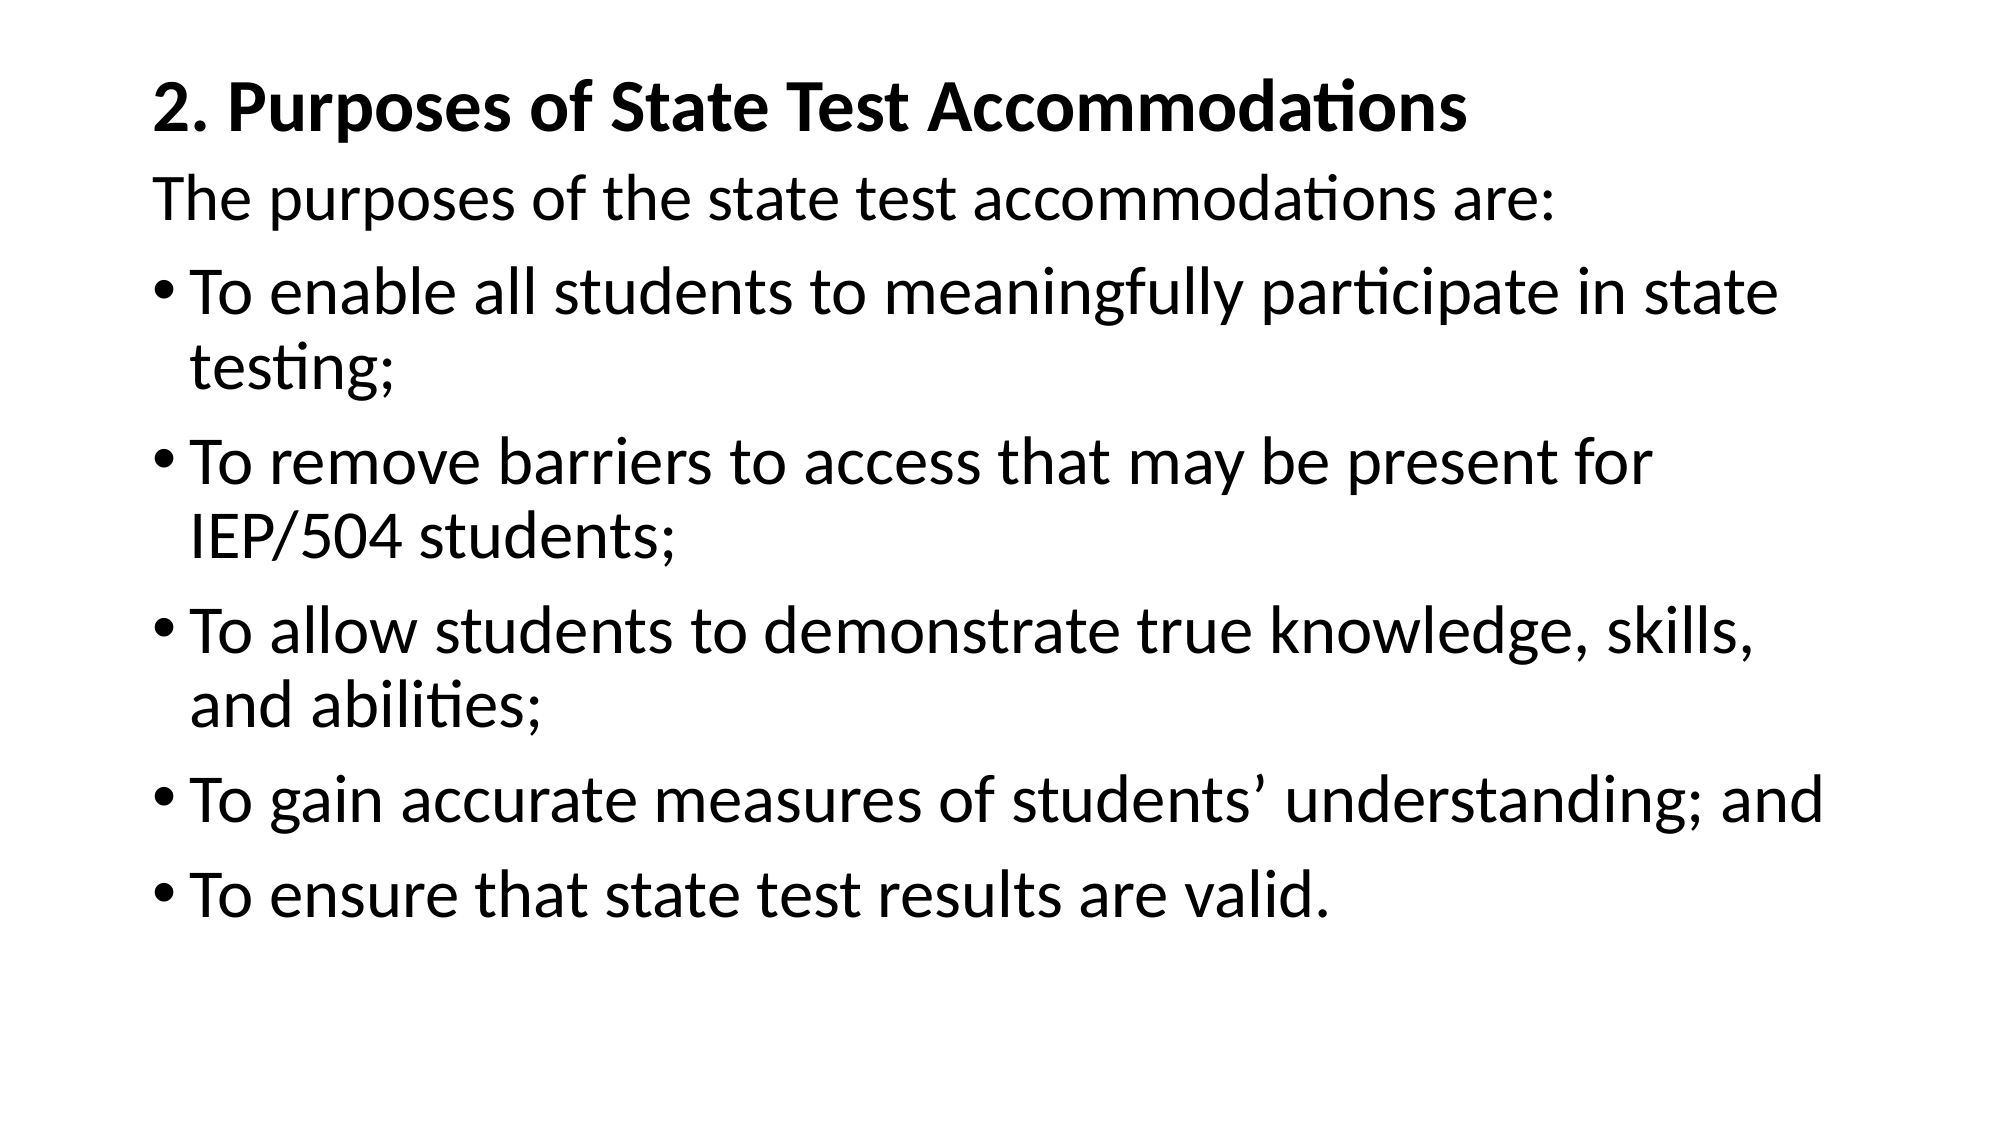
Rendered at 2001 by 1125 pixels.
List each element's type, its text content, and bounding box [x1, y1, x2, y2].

title 2. Purposes of State Test Accommodations [137, 59, 1863, 155]
list The purposes of the state test accommodations are: To enable all students to meaningfully participate in state testing; To remove barriers to access that may be present for IEP/504 students; To allow students to demonstrate true knowledge, skills, and abilities; To gain accurate measures of students’ understanding; and To ensure that state test results are valid. [137, 155, 1863, 1027]
